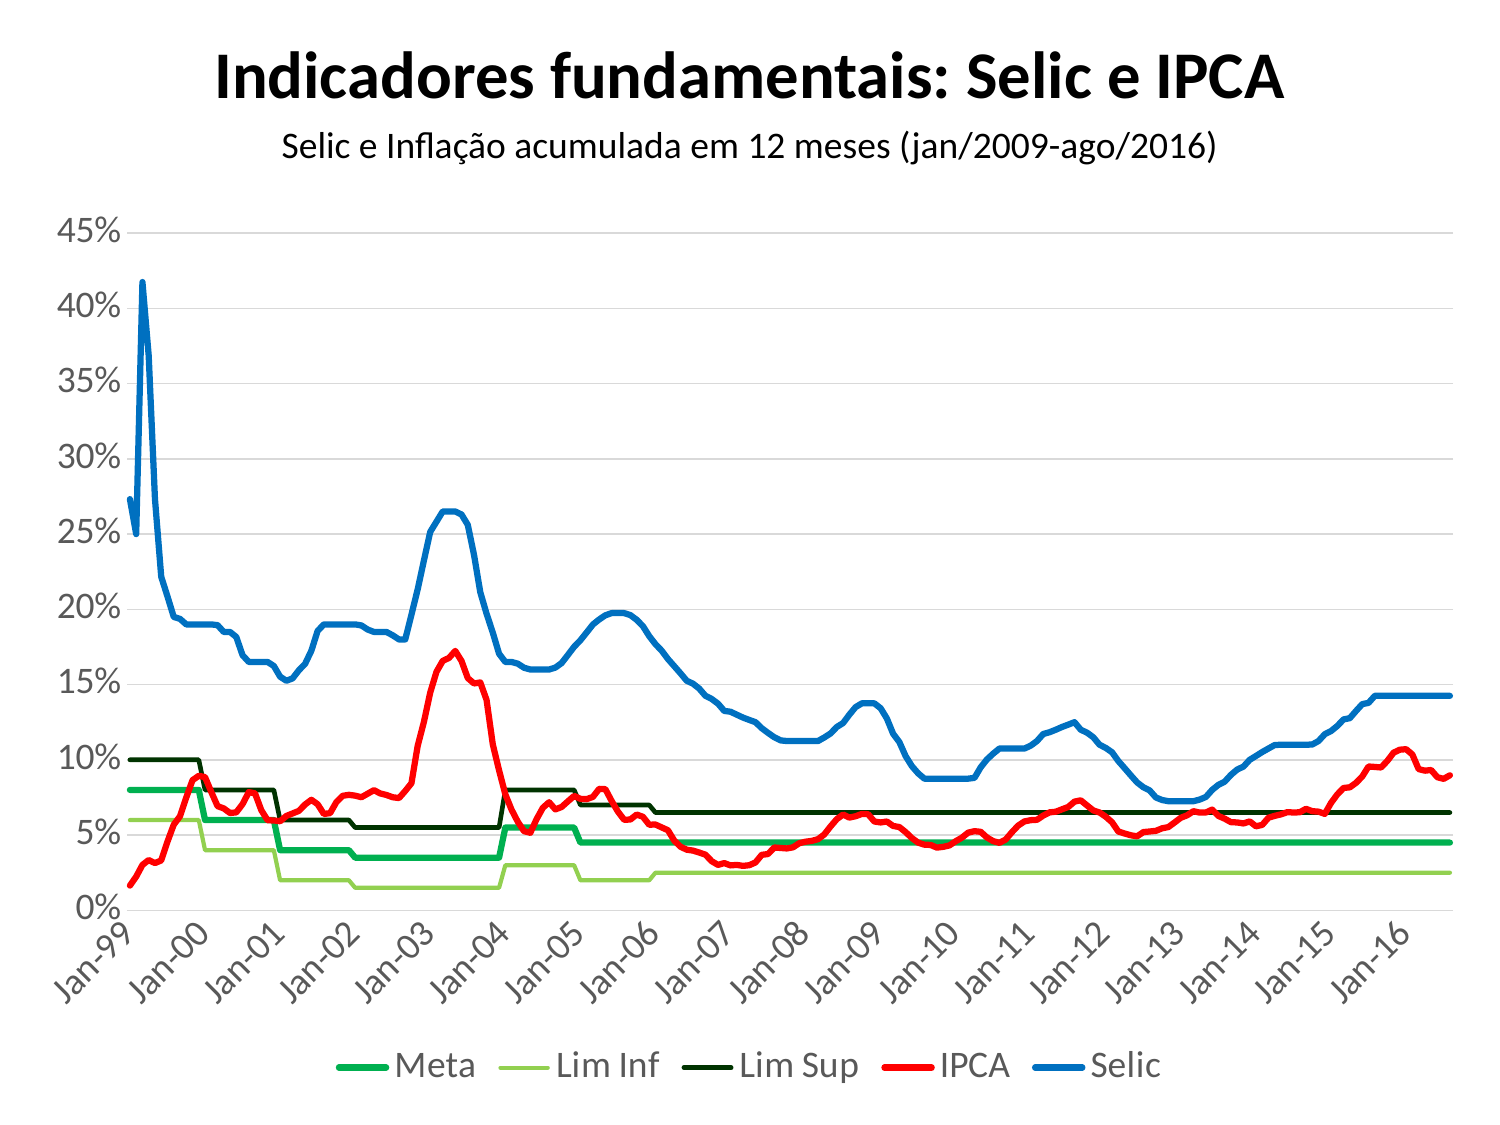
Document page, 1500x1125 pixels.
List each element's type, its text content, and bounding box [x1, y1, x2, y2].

title Indicadores fundamentais: Selic e IPCA [53, 19, 1447, 126]
text_box Selic e Inflação acumulada em 12 meses (jan/2009-ago/2016) [266, 113, 1234, 174]
chart [17, 195, 1483, 1095]
